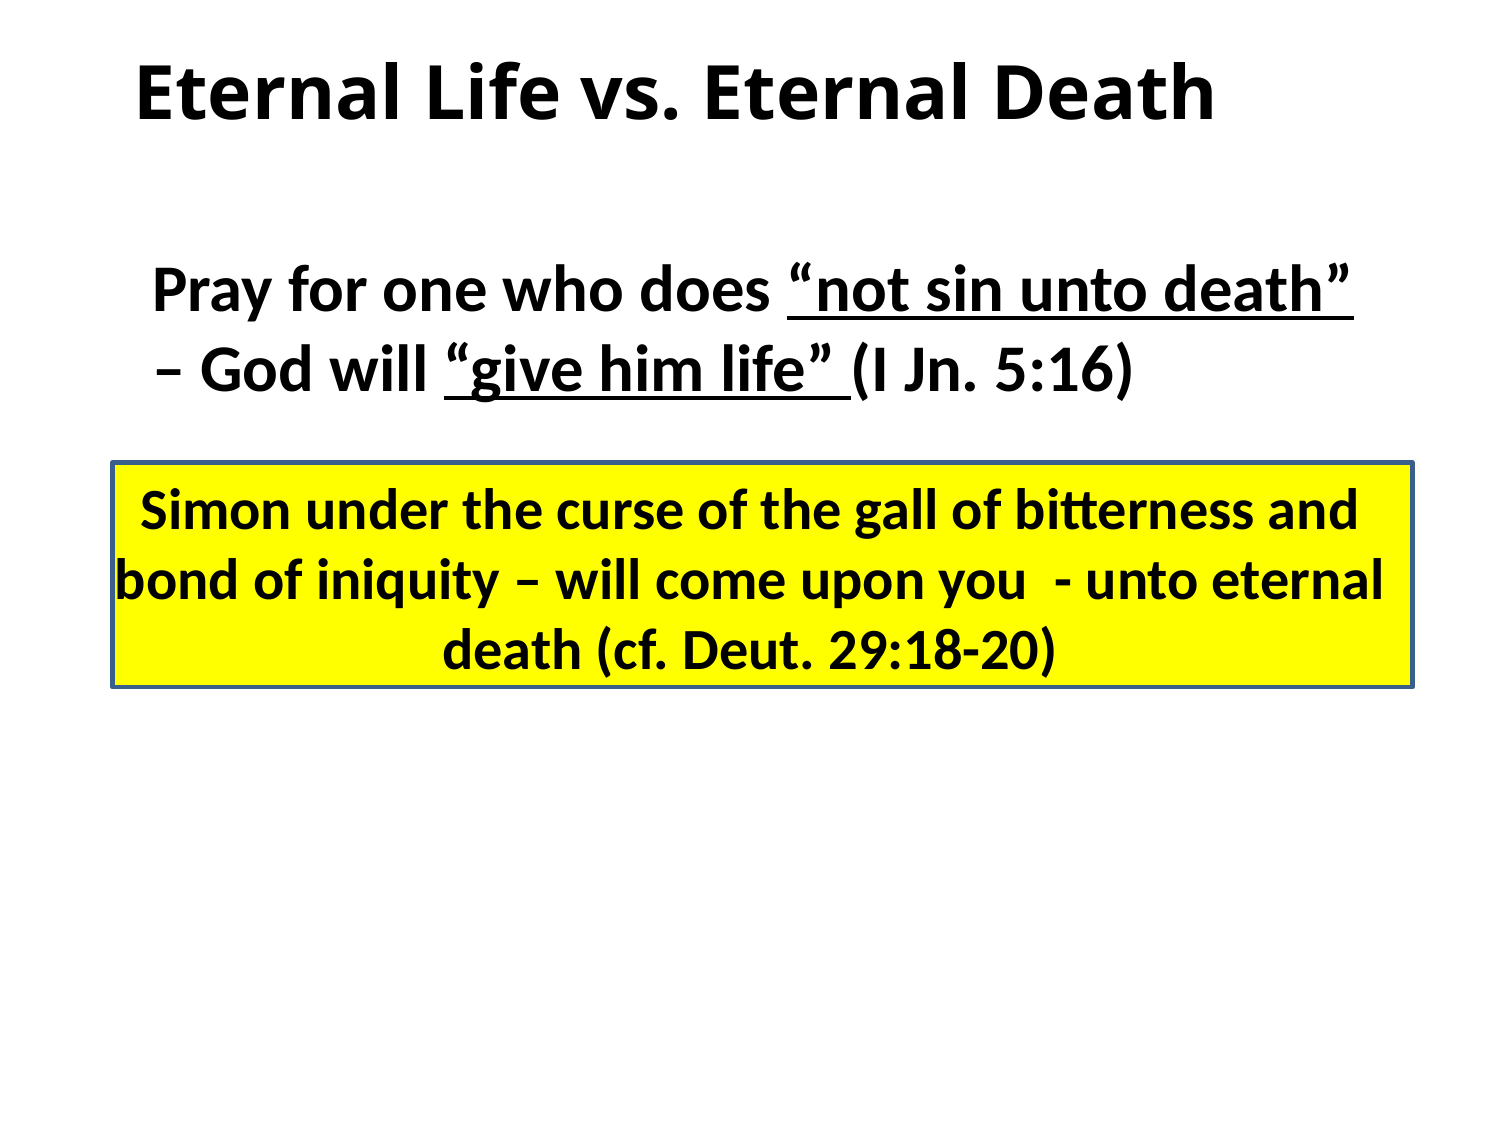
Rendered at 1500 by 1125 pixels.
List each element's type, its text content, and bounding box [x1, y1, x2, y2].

text_box [110, 460, 1415, 689]
text_box Eternal Life vs. Eternal Death [118, 37, 1382, 143]
text_box Pray for one who does “not sin unto death” – God will “give him life” (I Jn. 5:16) [137, 237, 1375, 413]
text_box Simon under the curse of the gall of bitterness and bond of iniquity – will come upon you - unto eternal death (cf. Deut. 29:18-20) [87, 464, 1413, 689]
